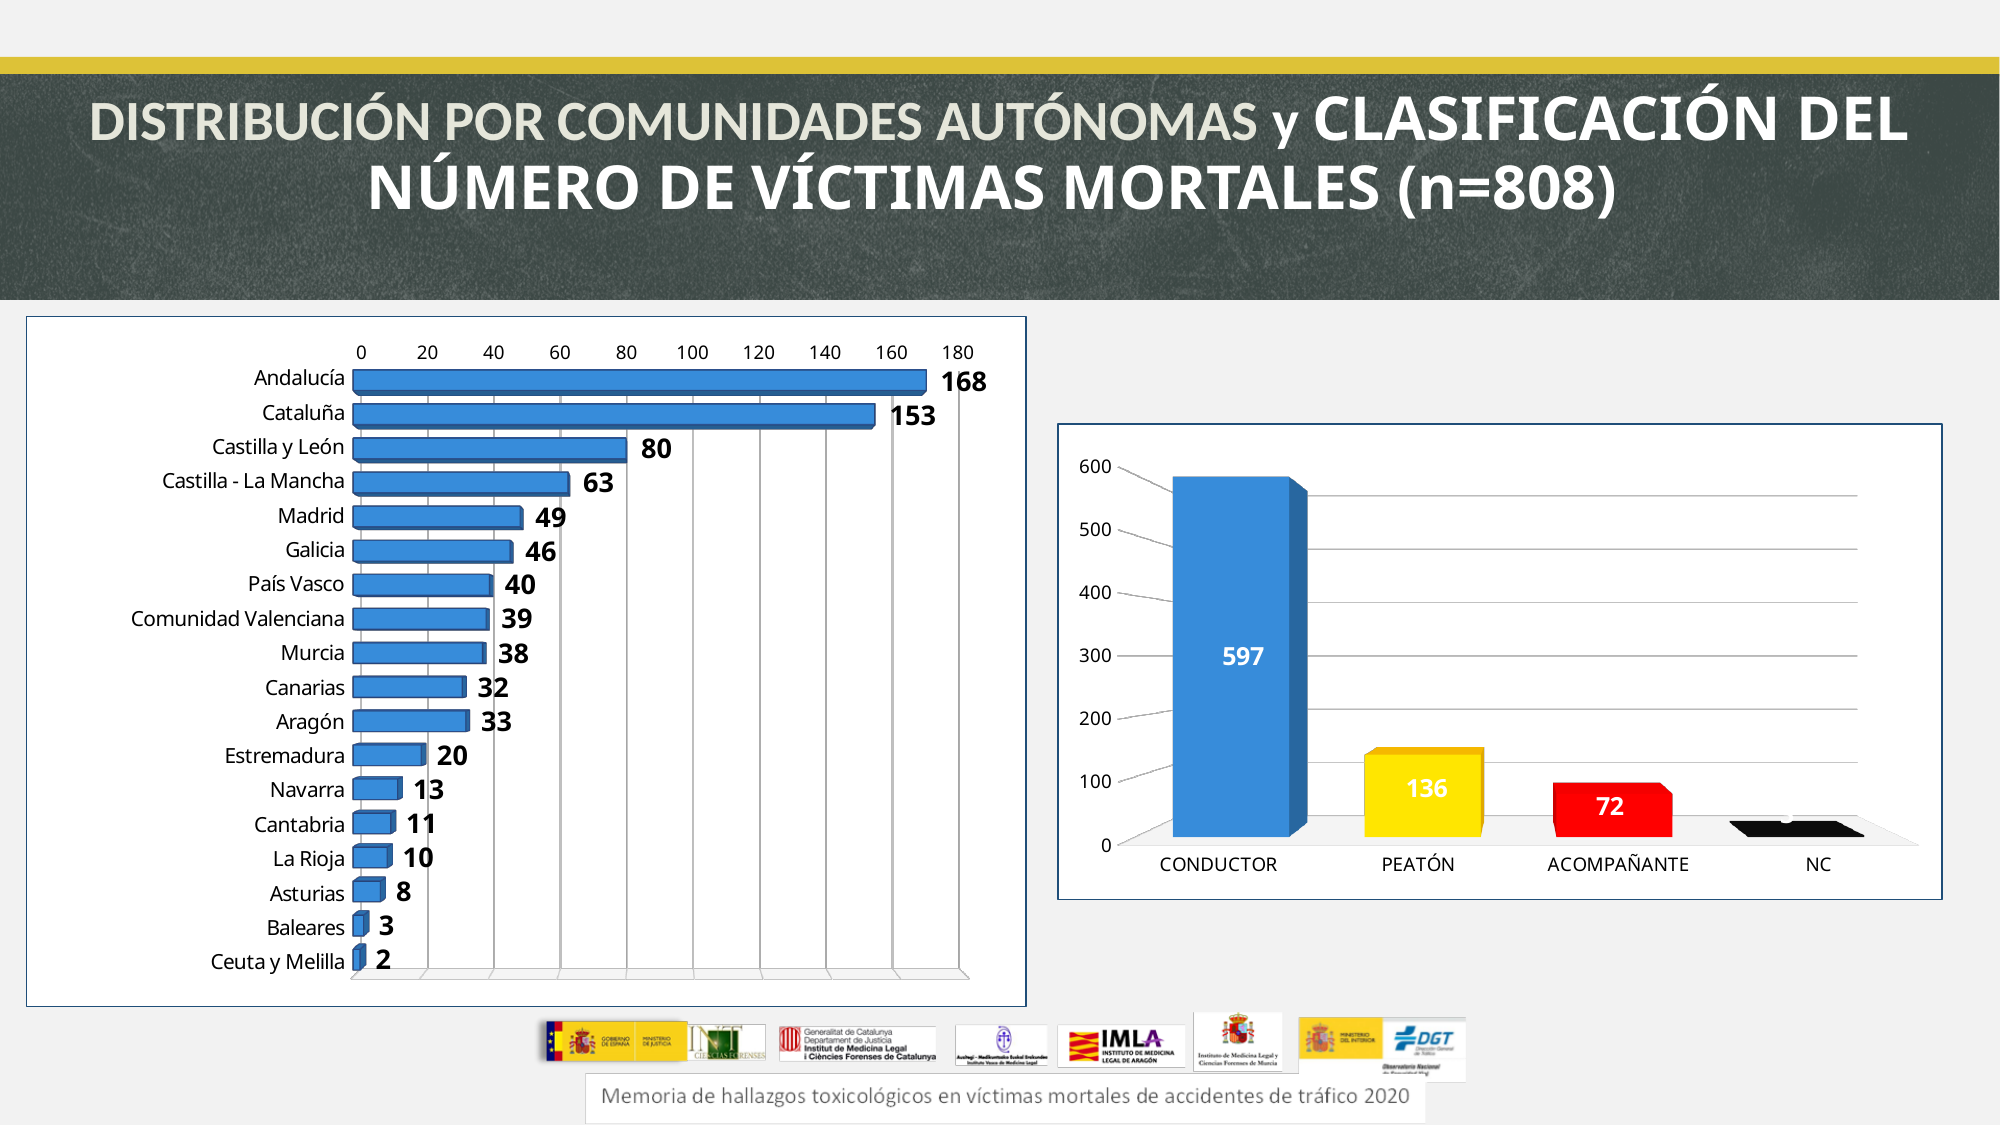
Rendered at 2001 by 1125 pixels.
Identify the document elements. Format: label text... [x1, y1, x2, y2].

chart [25, 315, 1027, 1008]
title DISTRIBUCIÓN POR COMUNIDADES AUTÓNOMAS y CLASIFICACIÓN DEL NÚMERO DE VÍCTIMAS MORTALES (n=808) [0, 76, 2000, 300]
chart [1056, 423, 1943, 901]
picture [531, 1012, 1469, 1125]
